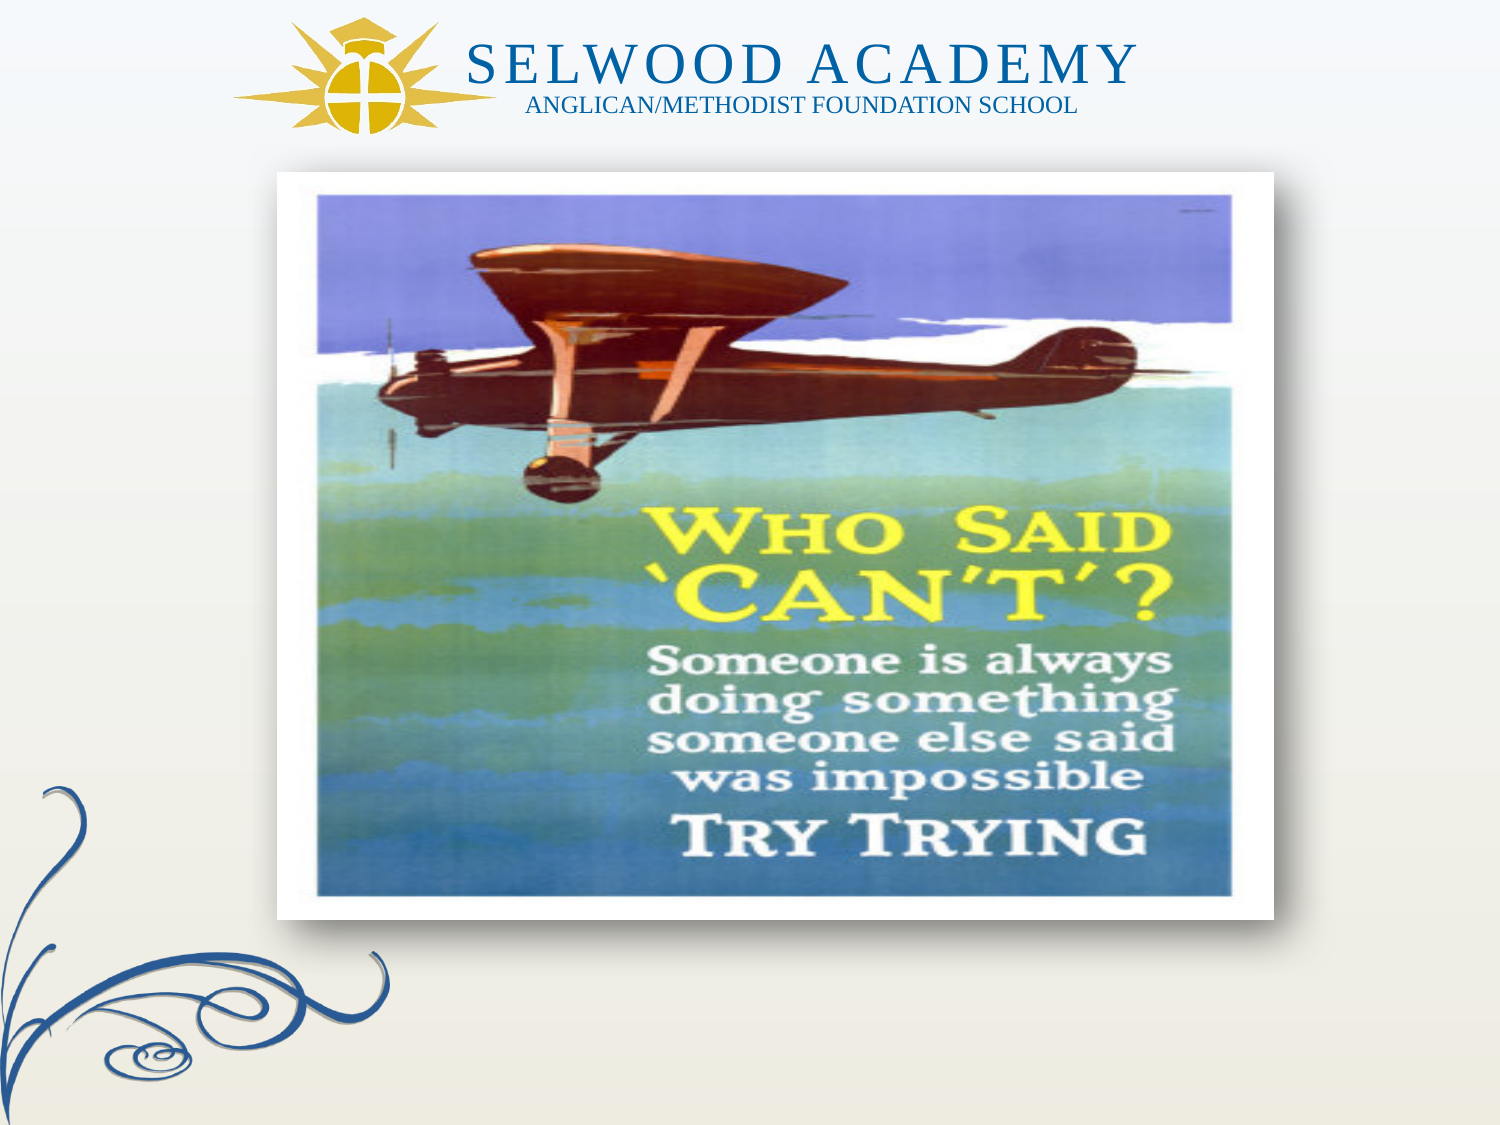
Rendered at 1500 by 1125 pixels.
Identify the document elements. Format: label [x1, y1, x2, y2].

picture [277, 172, 1274, 920]
picture [226, 0, 508, 147]
